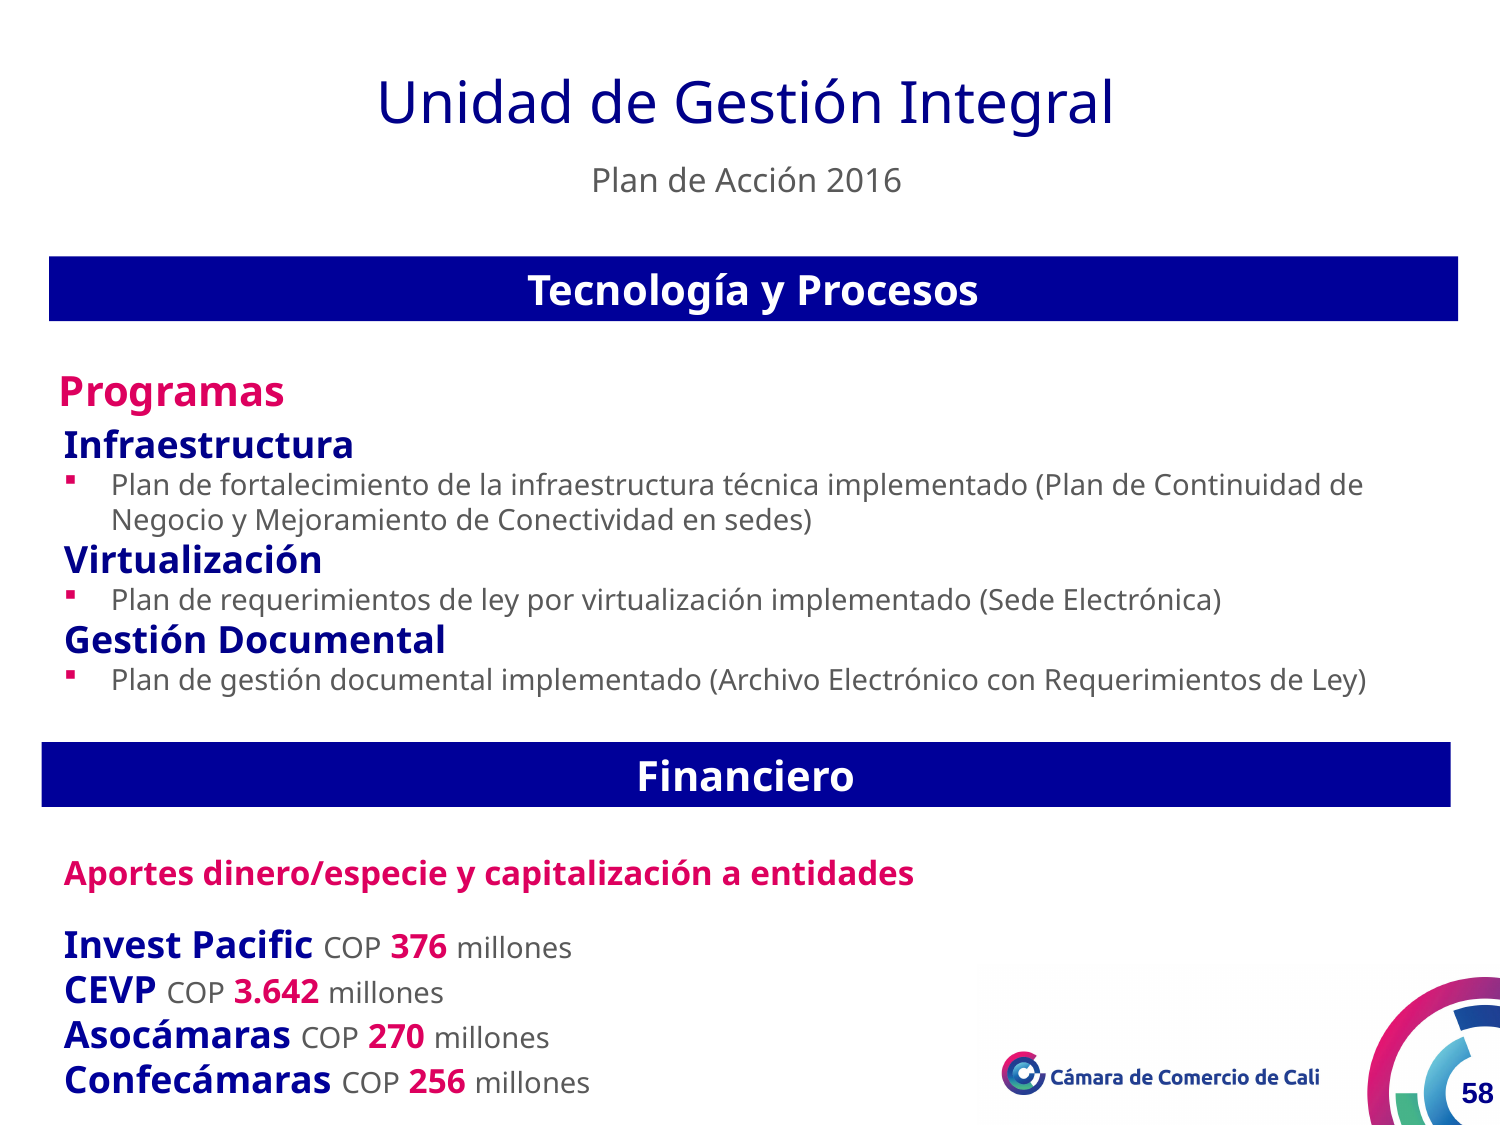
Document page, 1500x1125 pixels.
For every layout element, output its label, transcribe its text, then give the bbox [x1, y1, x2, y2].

text_box Plan de Acción 2016 [185, 149, 1308, 209]
text_box Financiero [41, 742, 1451, 807]
text_box Aportes dinero/especie y capitalización a entidades Invest Pacific COP 376 millones CEVP COP 3.642 millones Asocámaras COP 270 millones Confecámaras COP 256 millones [49, 844, 1451, 1109]
text_box Infraestructura Plan de fortalecimiento de la infraestructura técnica implementado (Plan de Continuidad de Negocio y Mejoramiento de Conectividad en sedes) Virtualización Plan de requerimientos de ley por virtualización implementado (Sede Electrónica) Gestión Documental Plan de gestión documental implementado (Archivo Electrónico con Requerimientos de Ley) [49, 414, 1459, 704]
text_box Programas [44, 357, 657, 423]
text_box Unidad de Gestión Integral [98, 65, 1394, 144]
text_box Tecnología y Procesos [49, 256, 1459, 322]
picture [977, 964, 1500, 1125]
